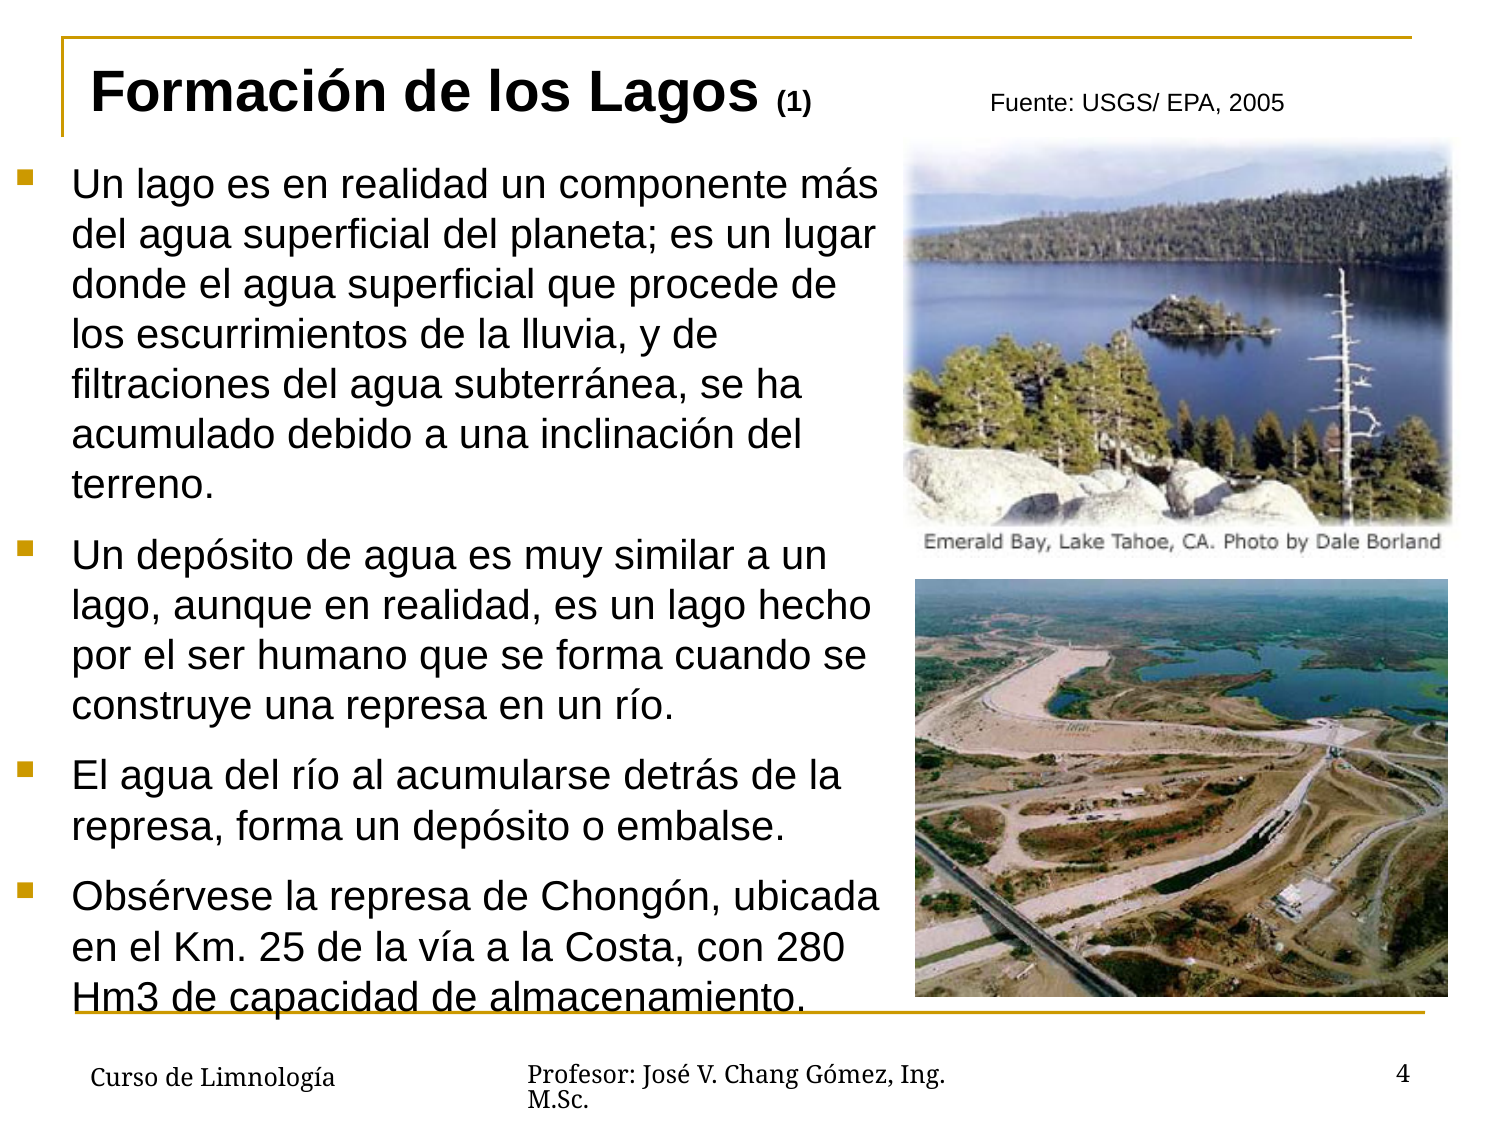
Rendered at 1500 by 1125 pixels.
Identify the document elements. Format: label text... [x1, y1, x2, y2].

slide_number Curso de Limnología [74, 1023, 426, 1100]
list Un lago es en realidad un componente más del agua superficial del planeta; es un lugar donde el agua superficial que procede de los escurrimientos de la lluvia, y de filtraciones del agua subterránea, se ha acumulado debido a una inclinación del terreno. Un depósito de agua es muy similar a un lago, aunque en realidad, es un lago hecho por el ser humano que se forma cuando se construye una represa en un río. El agua del río al acumularse detrás de la represa, forma un depósito o embalse. Obsérvese la represa de Chongón, ubicada en el Km. 25 de la vía a la Costa, con 280 Hm3 de capacidad de almacenamiento. [0, 148, 916, 1006]
title Formación de los Lagos (1) Fuente: USGS/ EPA, 2005 [74, 45, 1426, 138]
footer Profesor: José V. Chang Gómez, Ing. M.Sc. [512, 1024, 988, 1101]
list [903, 136, 1471, 558]
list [915, 579, 1448, 998]
slide_number 4 [1074, 1023, 1426, 1100]
